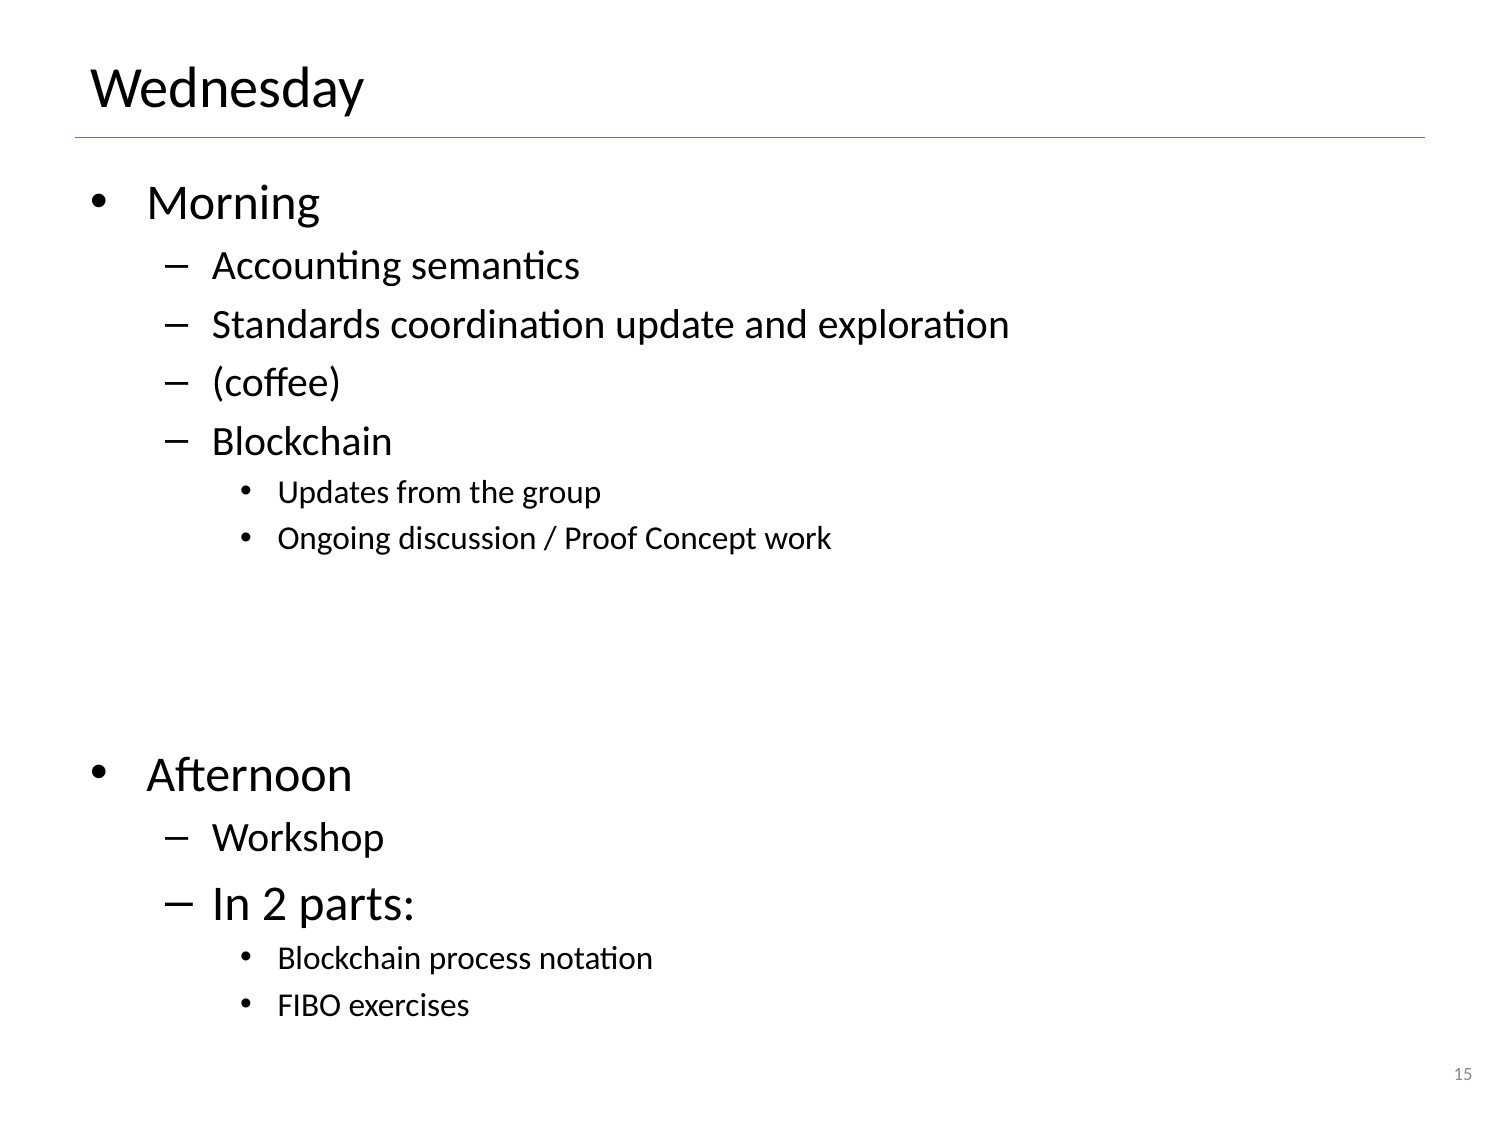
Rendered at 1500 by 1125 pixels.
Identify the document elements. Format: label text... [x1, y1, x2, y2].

list Morning Accounting semantics Standards coordination update and exploration (coffee) Blockchain Updates from the group Ongoing discussion / Proof Concept work Afternoon Workshop In 2 parts: Blockchain process notation FIBO exercises [74, 162, 1426, 1101]
title Wednesday [74, 37, 1426, 131]
slide_number 15 [1425, 1042, 1488, 1103]
